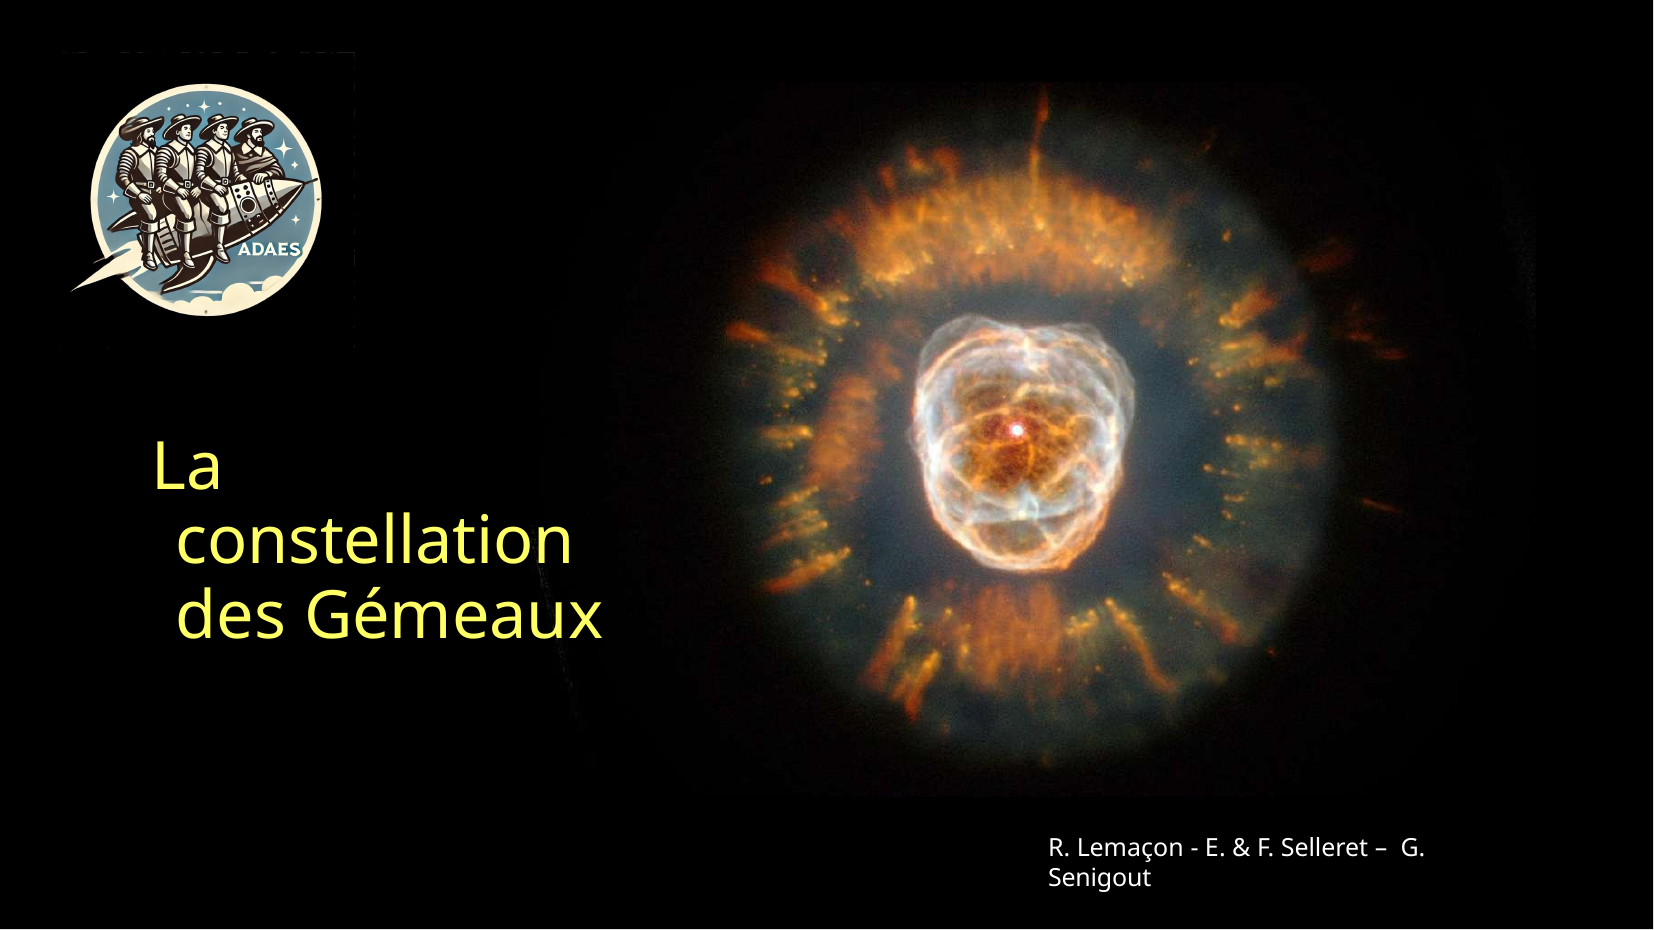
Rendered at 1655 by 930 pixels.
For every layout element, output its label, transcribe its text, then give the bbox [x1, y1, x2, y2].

picture [59, 51, 356, 348]
picture [531, 82, 1536, 798]
text_box La constellation des Gémeaux [149, 418, 526, 652]
text_box R. Lemaçon - E. & F. Selleret – G. Senigout [1046, 829, 1534, 892]
